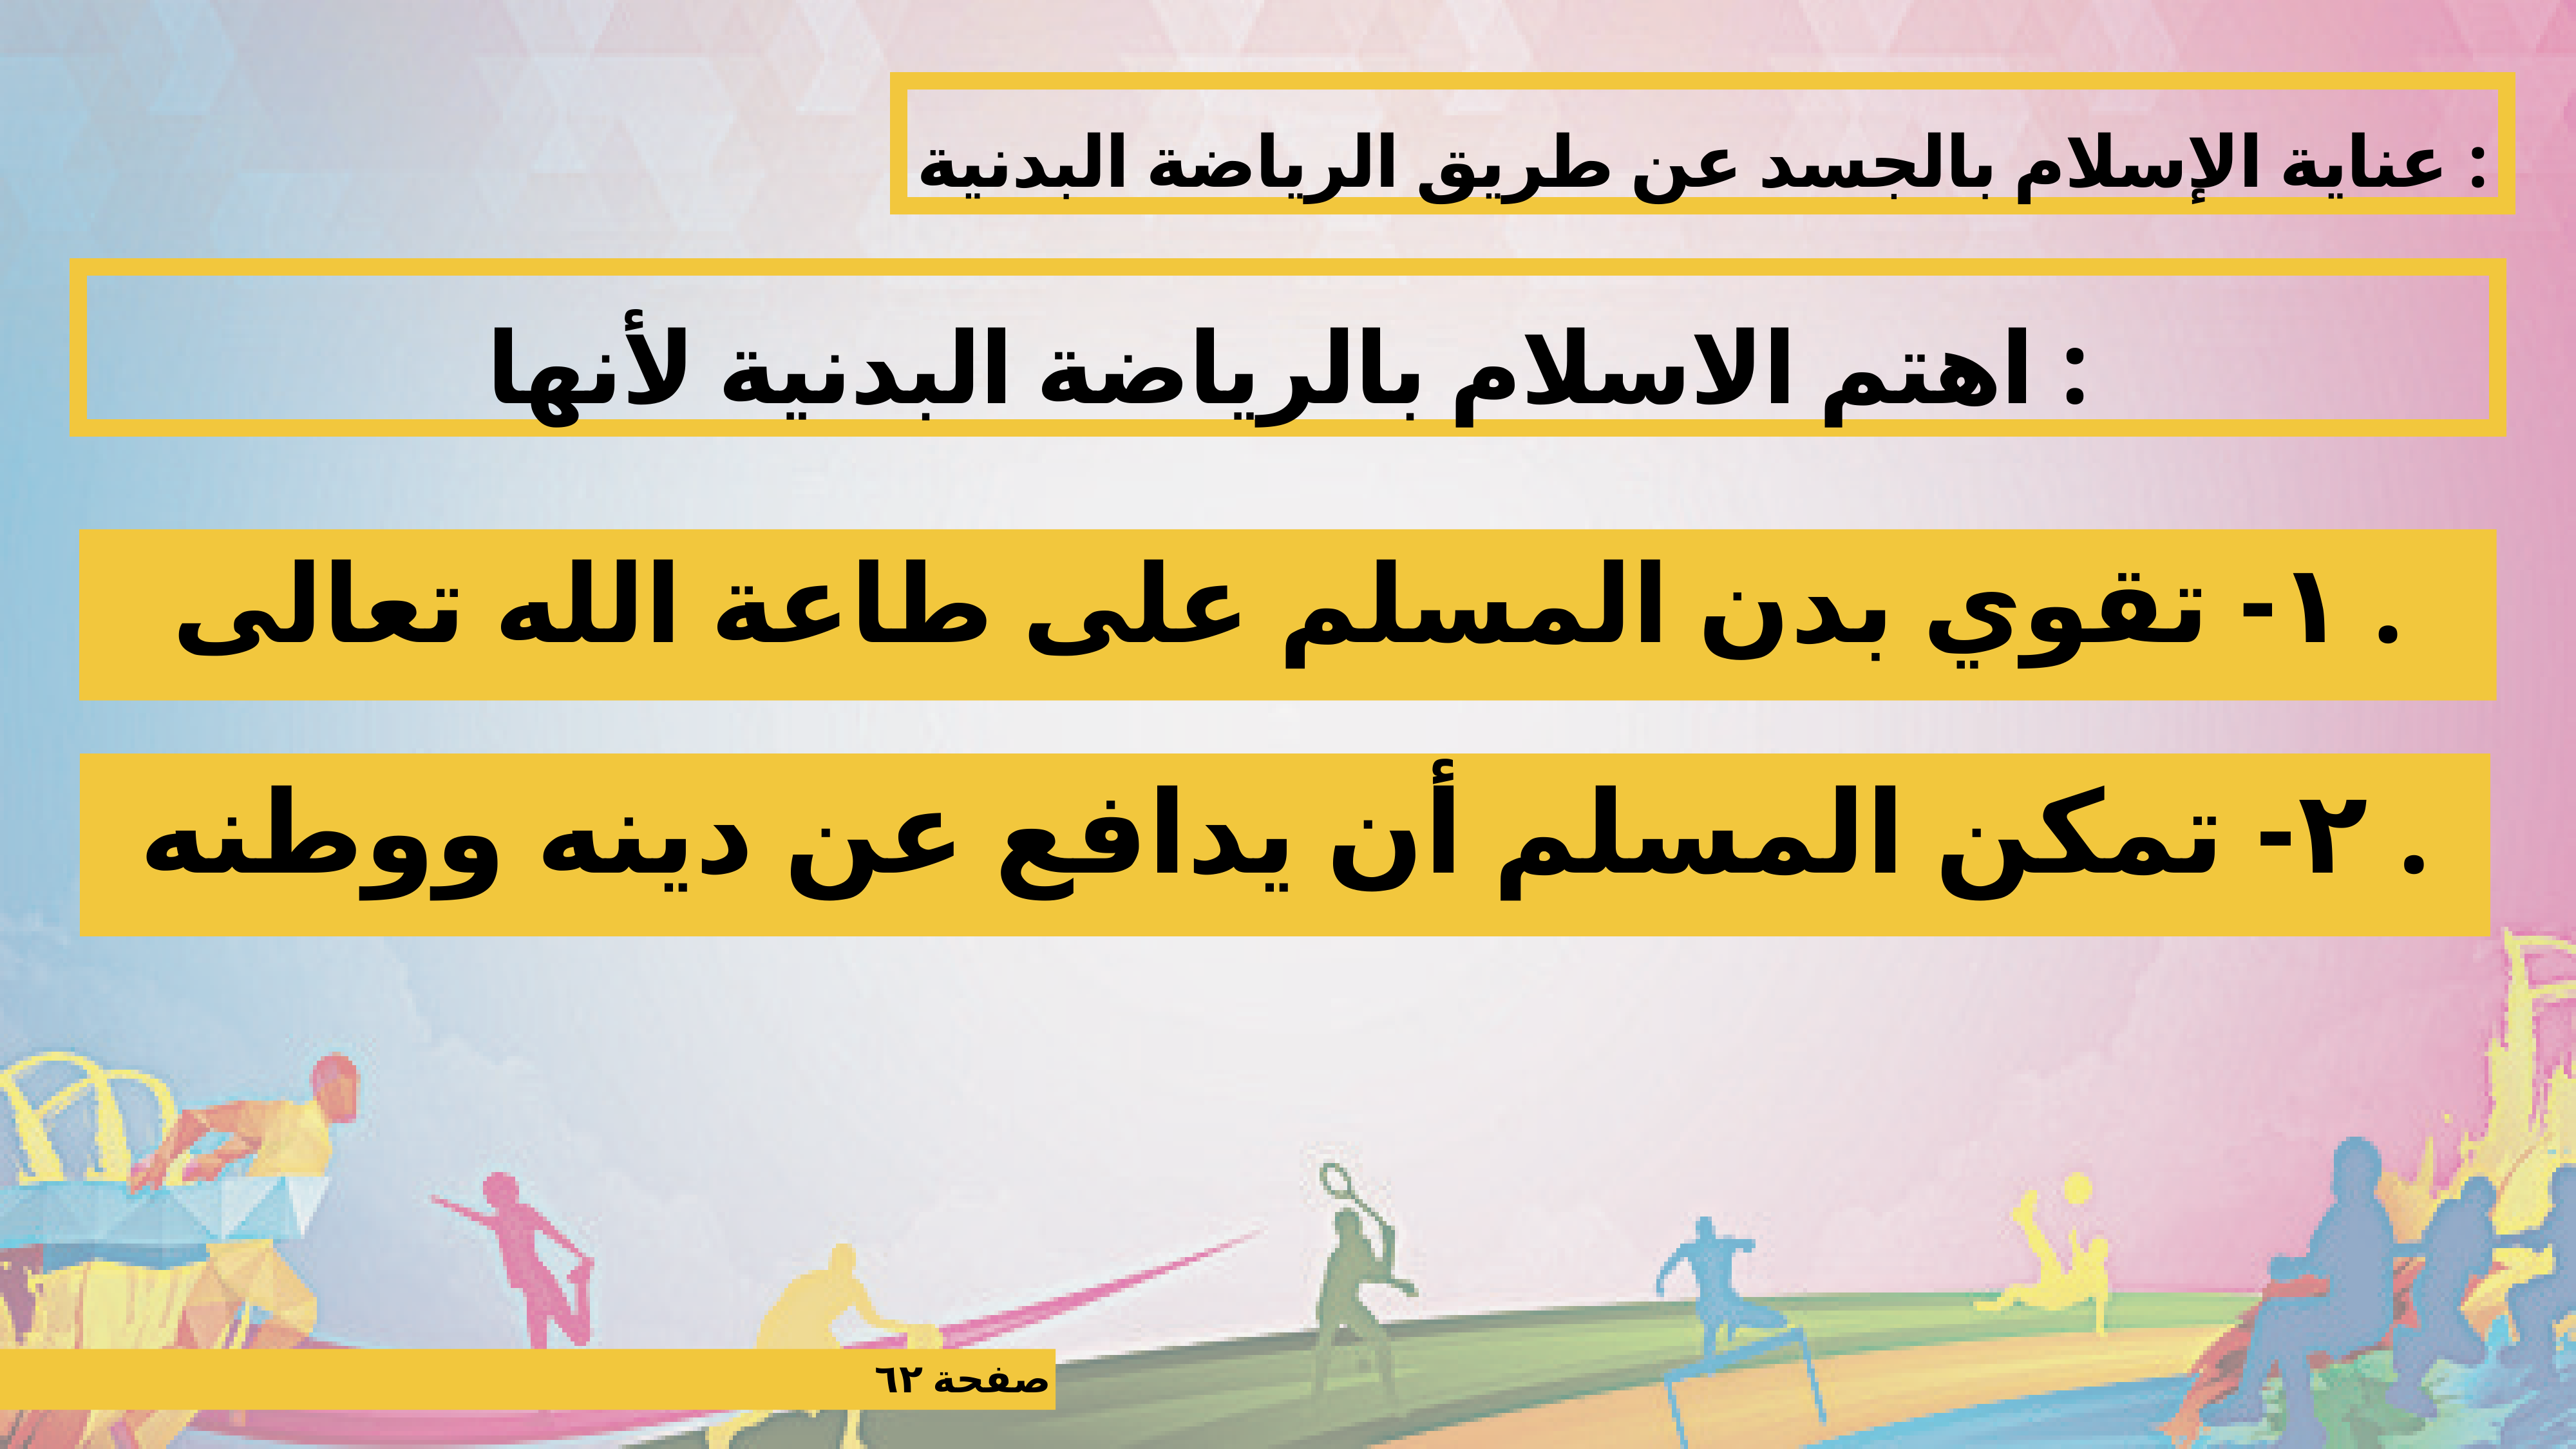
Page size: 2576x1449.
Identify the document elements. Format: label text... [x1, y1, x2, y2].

text_box ١- تقوي بدن المسلم على طاعة الله تعالى . [79, 529, 2497, 701]
text_box اهتم الاسلام بالرياضة البدنية لأنها : [78, 267, 2498, 428]
text_box ٢- تمكن المسلم أن يدافع عن دينه ووطنه . [80, 753, 2490, 936]
title عناية الإسلام بالجسد عن طريق الرياضة البدنية : [898, 80, 2507, 207]
picture [0, 0, 2576, 1449]
list صفحة ٦٢ [0, 1349, 1056, 1410]
